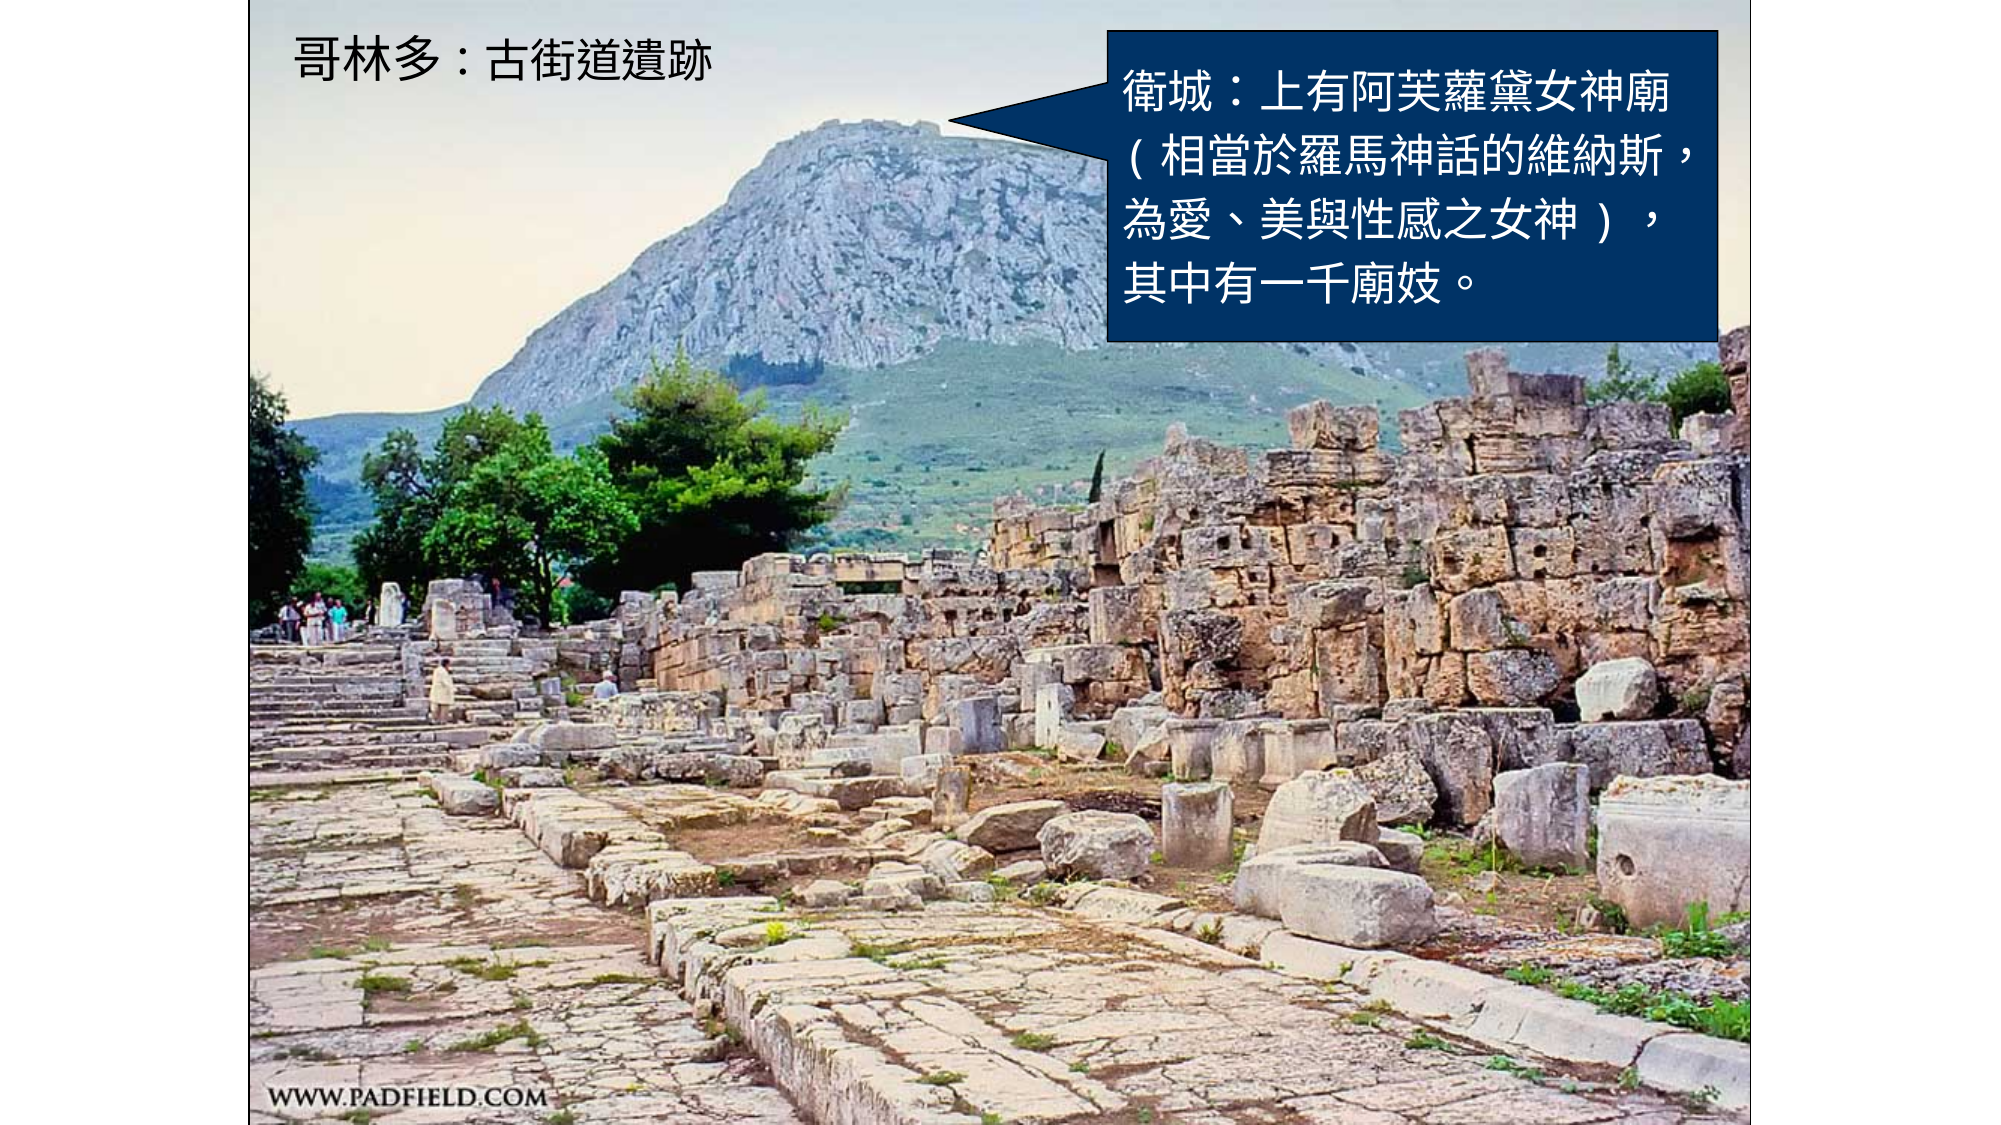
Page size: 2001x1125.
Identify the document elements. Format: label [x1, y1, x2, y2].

picture [249, 0, 1750, 1125]
